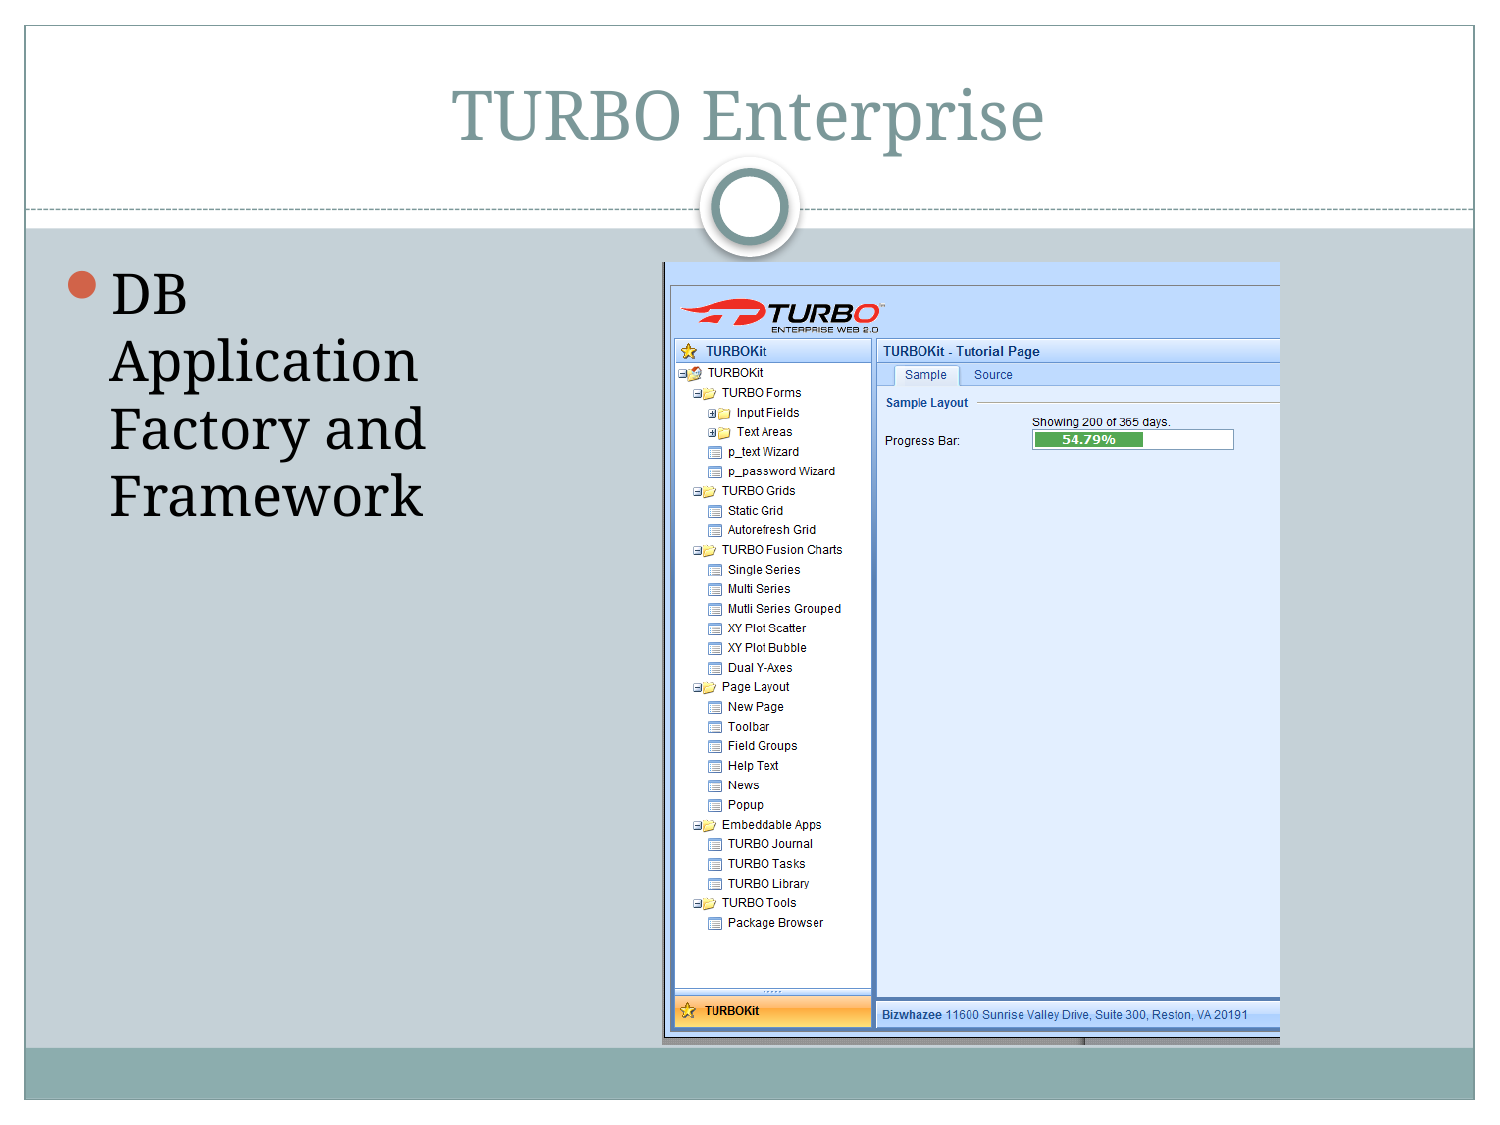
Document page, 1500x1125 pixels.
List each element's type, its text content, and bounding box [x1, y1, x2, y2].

picture [662, 262, 1280, 1045]
title TURBO Enterprise [49, 37, 1450, 162]
list DB Application Factory and Framework [49, 250, 500, 1001]
